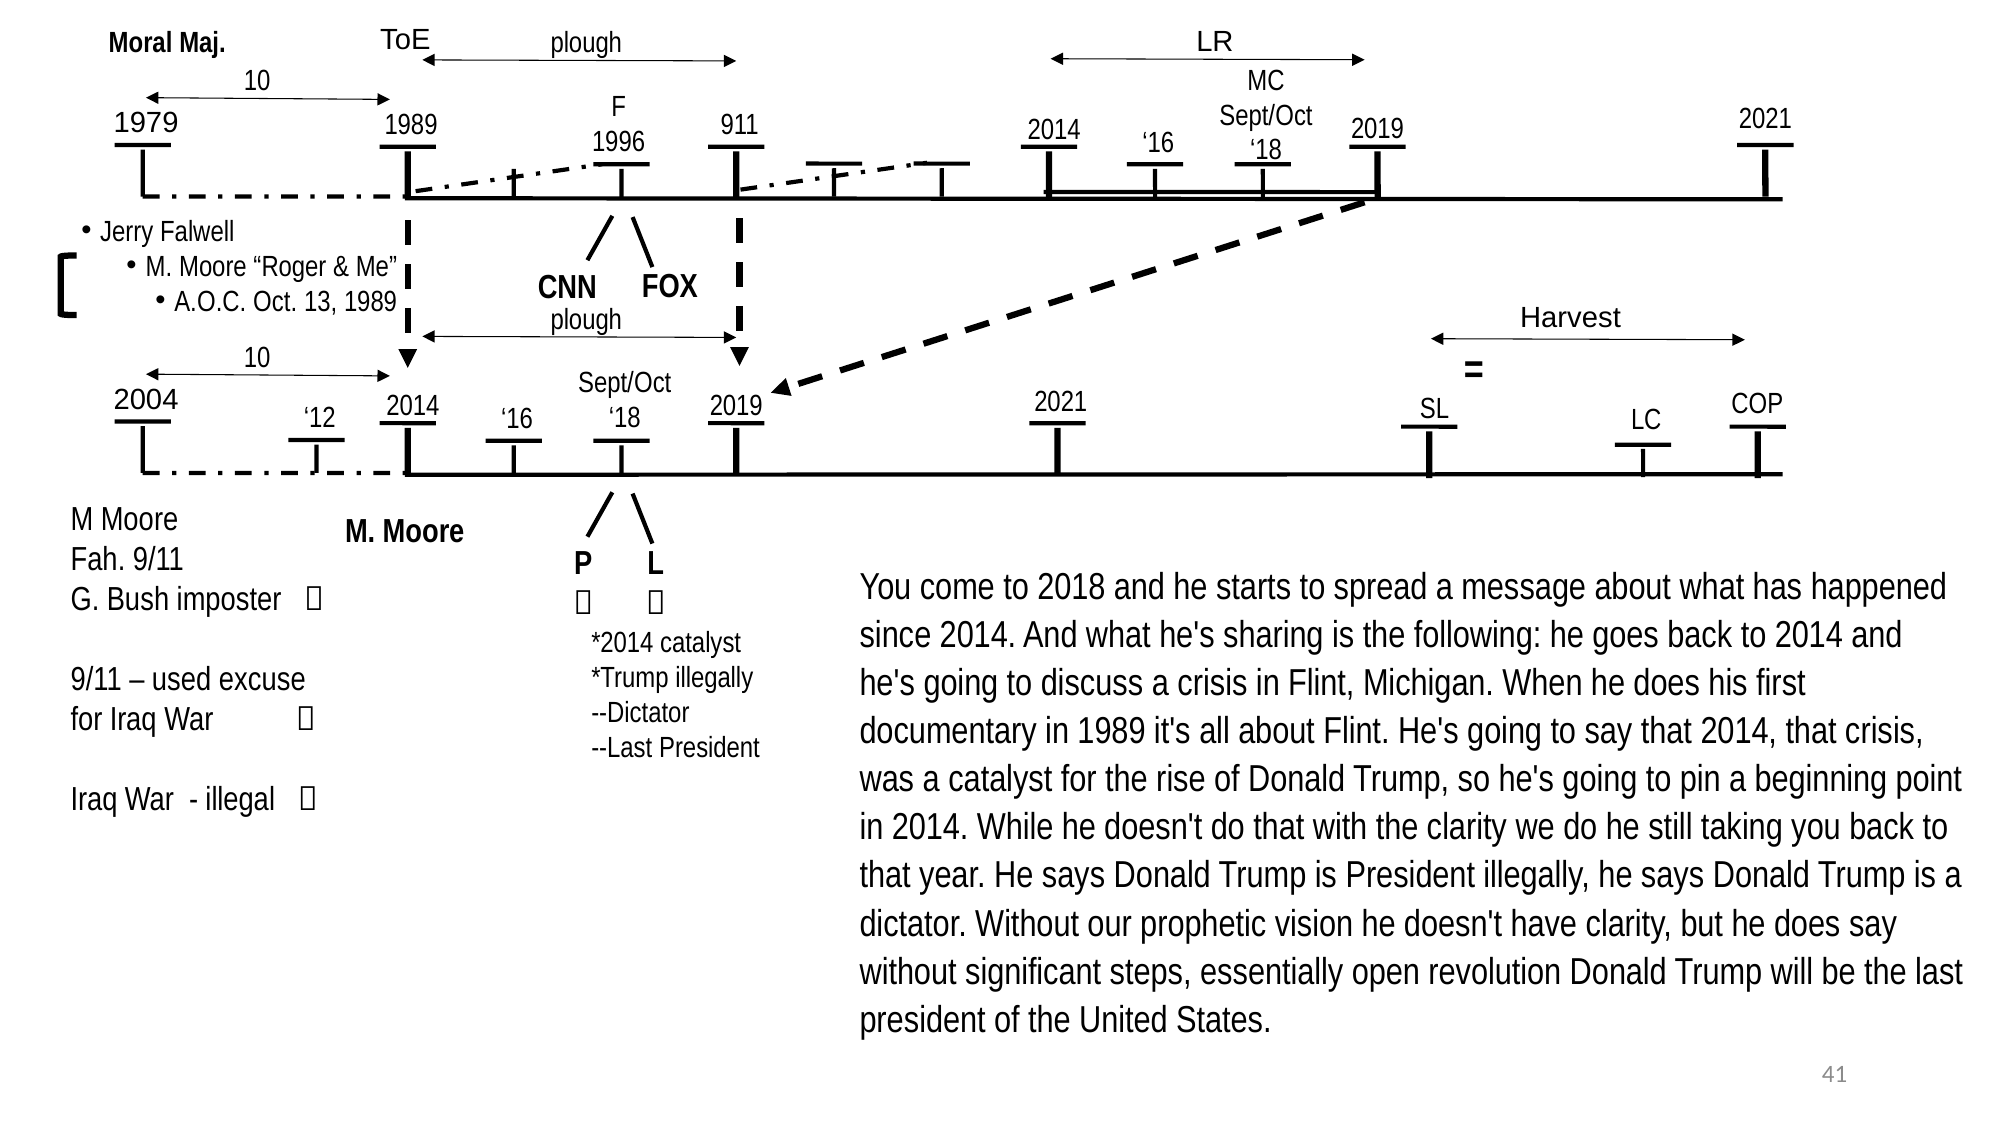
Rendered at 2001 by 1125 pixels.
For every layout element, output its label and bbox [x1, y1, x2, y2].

text_box [75, 17, 482, 147]
text_box [827, 168, 835, 197]
text_box [75, 202, 1806, 479]
text_box [562, 492, 834, 815]
text_box [316, 444, 325, 474]
text_box [359, 14, 1783, 200]
text_box [844, 551, 1981, 1048]
text_box [64, 491, 473, 924]
text_box [60, 206, 404, 326]
slide_number [1412, 1042, 1863, 1103]
text_box [142, 426, 150, 473]
text_box [1694, 93, 1836, 141]
text_box [142, 149, 150, 197]
